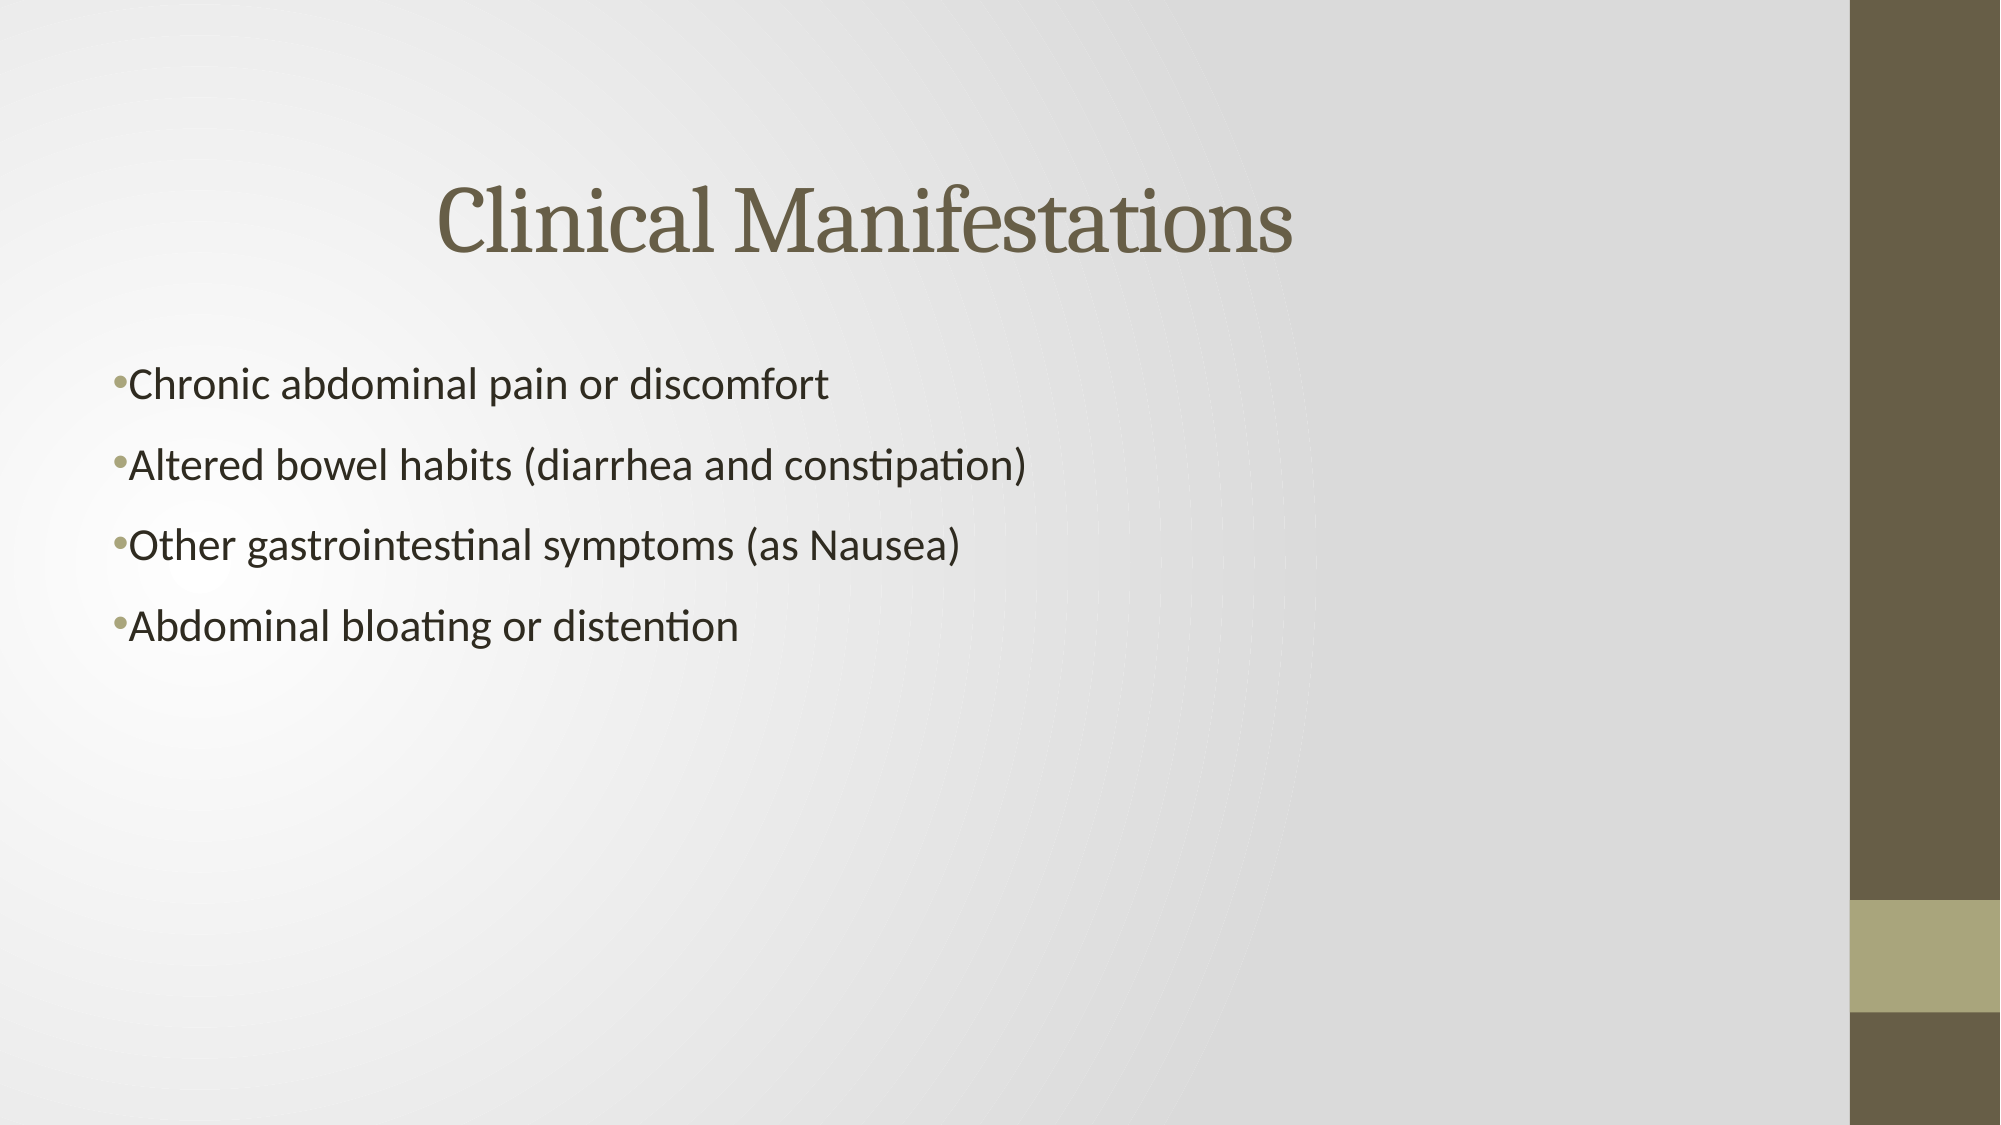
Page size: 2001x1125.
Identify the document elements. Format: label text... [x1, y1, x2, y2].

list Chronic abdominal pain or discomfort Altered bowel habits (diarrhea and constipation) Other gastrointestinal symptoms (as Nausea) Abdominal bloating or distention [97, 329, 1681, 1125]
title Clinical Manifestations [83, 120, 1668, 308]
